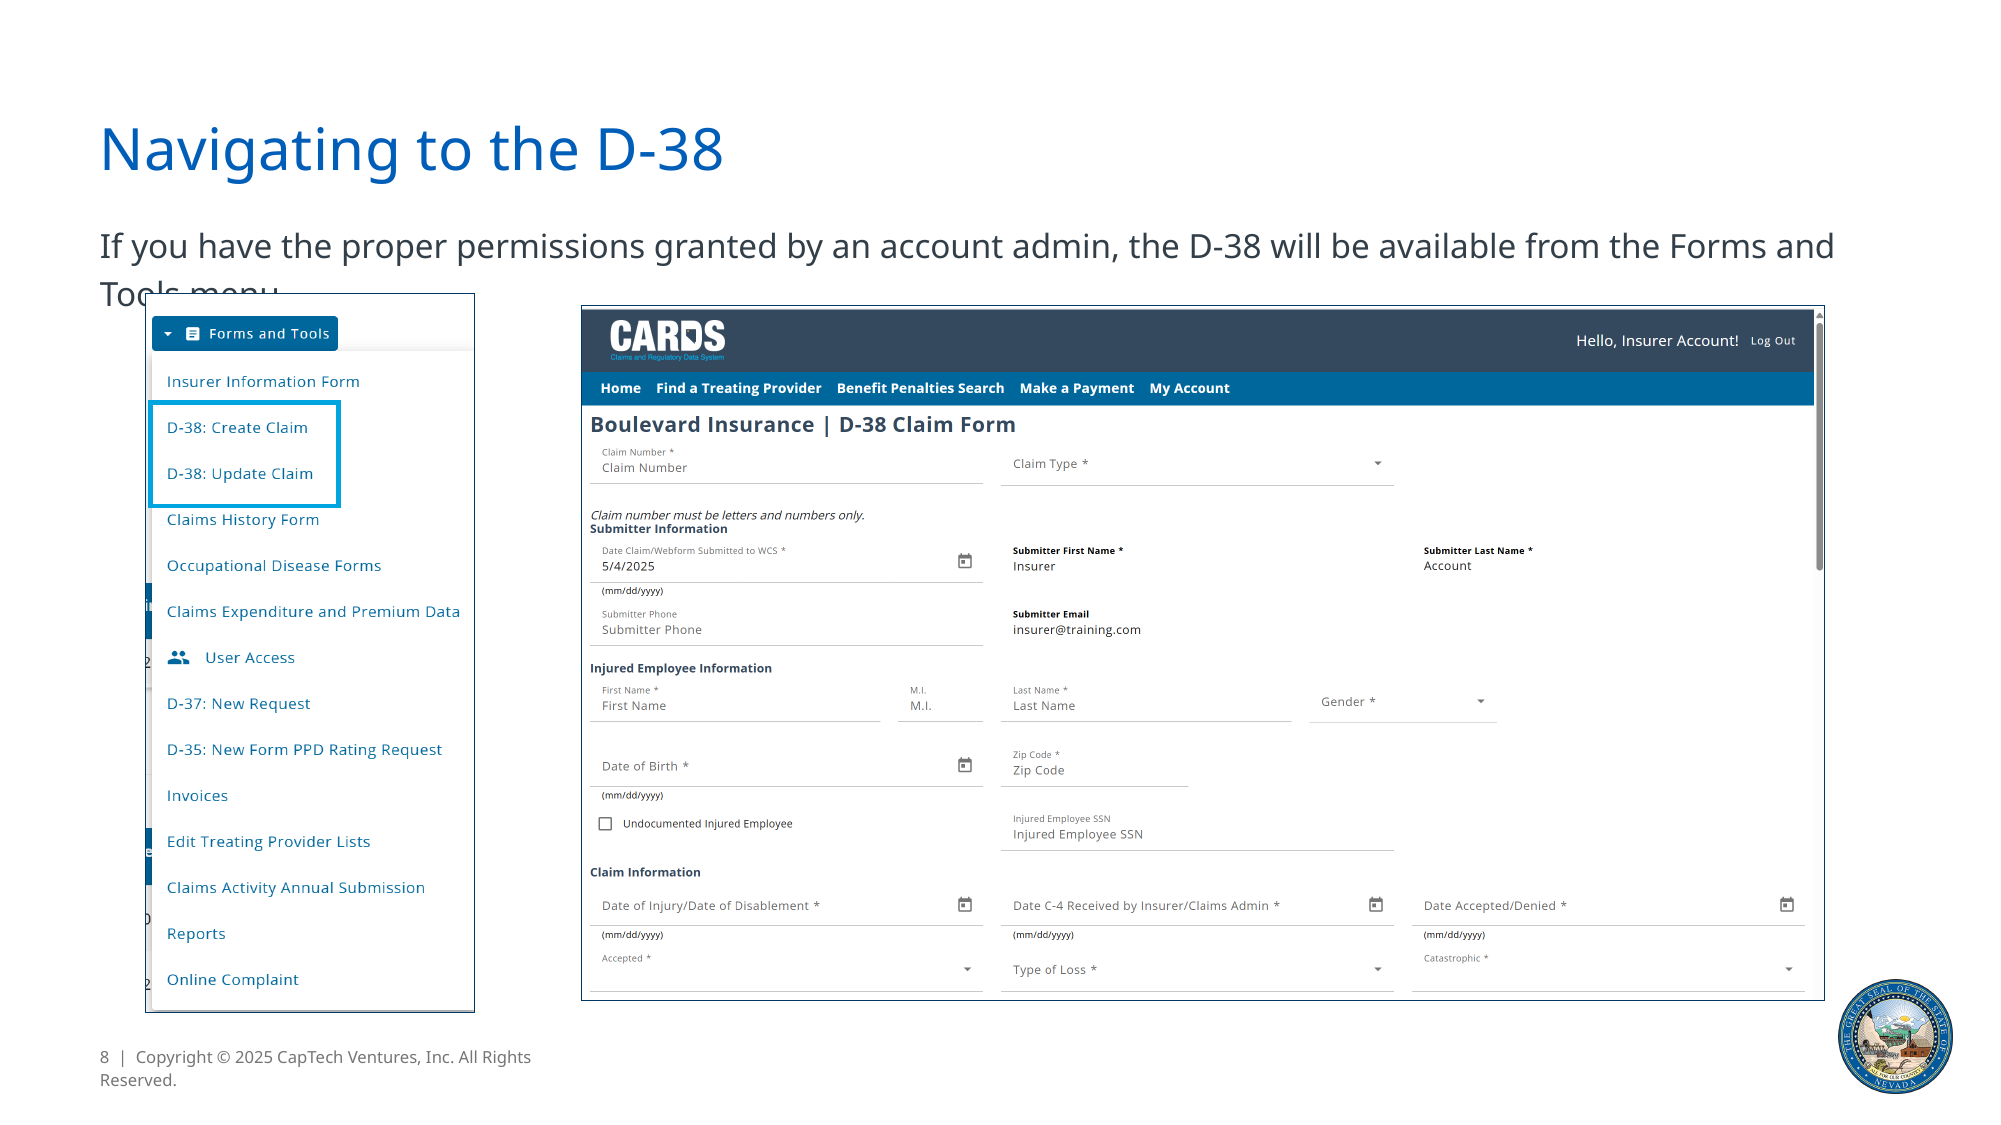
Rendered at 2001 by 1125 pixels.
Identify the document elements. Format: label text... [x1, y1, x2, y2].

picture [1175, 384, 1182, 392]
picture [1022, 384, 1031, 392]
picture [1838, 979, 1953, 1094]
picture [997, 383, 1003, 392]
title Navigating to the D-38 [99, 112, 1900, 184]
picture [838, 384, 849, 392]
picture [724, 386, 731, 392]
picture [145, 293, 475, 1013]
picture [1042, 383, 1047, 392]
picture [873, 383, 880, 392]
picture [581, 305, 1825, 1001]
picture [658, 384, 663, 392]
picture [752, 386, 758, 395]
picture [892, 384, 898, 392]
picture [1075, 384, 1080, 392]
picture [941, 386, 953, 392]
list If you have the proper permissions granted by an account admin, the D-38 will be available from the Forms and Tools menu [99, 217, 1900, 310]
picture [800, 383, 806, 392]
picture [1151, 384, 1165, 392]
picture [1091, 386, 1097, 394]
picture [673, 383, 684, 392]
picture [765, 384, 770, 392]
picture [703, 384, 709, 392]
